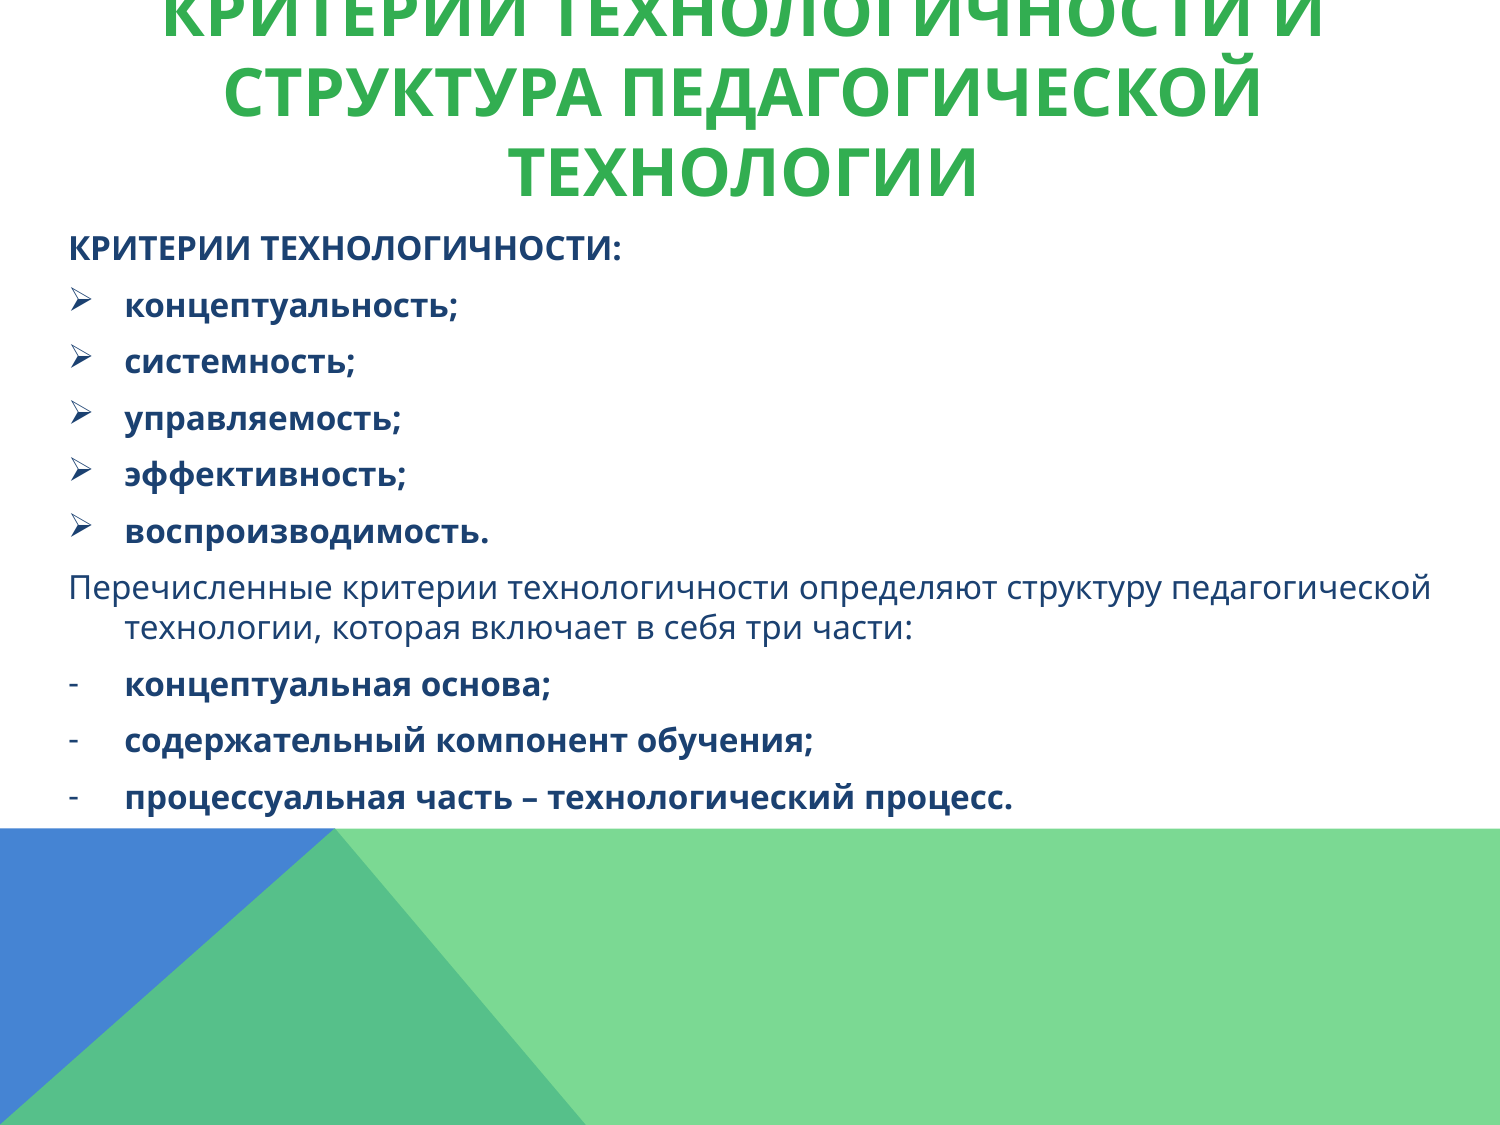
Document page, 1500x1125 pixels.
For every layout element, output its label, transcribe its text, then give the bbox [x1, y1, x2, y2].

title КРИТЕРИИ ТЕХНОЛОГИЧНОСТИ и структура ПЕДАГОГИЧЕСКОЙ ТЕХНОЛОГИИ [29, 19, 1459, 161]
list КРИТЕРИИ ТЕХНОЛОГИЧНОСТИ: концептуальность; системность; управляемость; эффективность; воспроизводимость. Перечисленные критерии технологичности определяют структуру педагогической технологии, которая включает в себя три части: концептуальная основа; содержательный компонент обучения; процессуальная часть – технологический процесс. [53, 219, 1459, 835]
